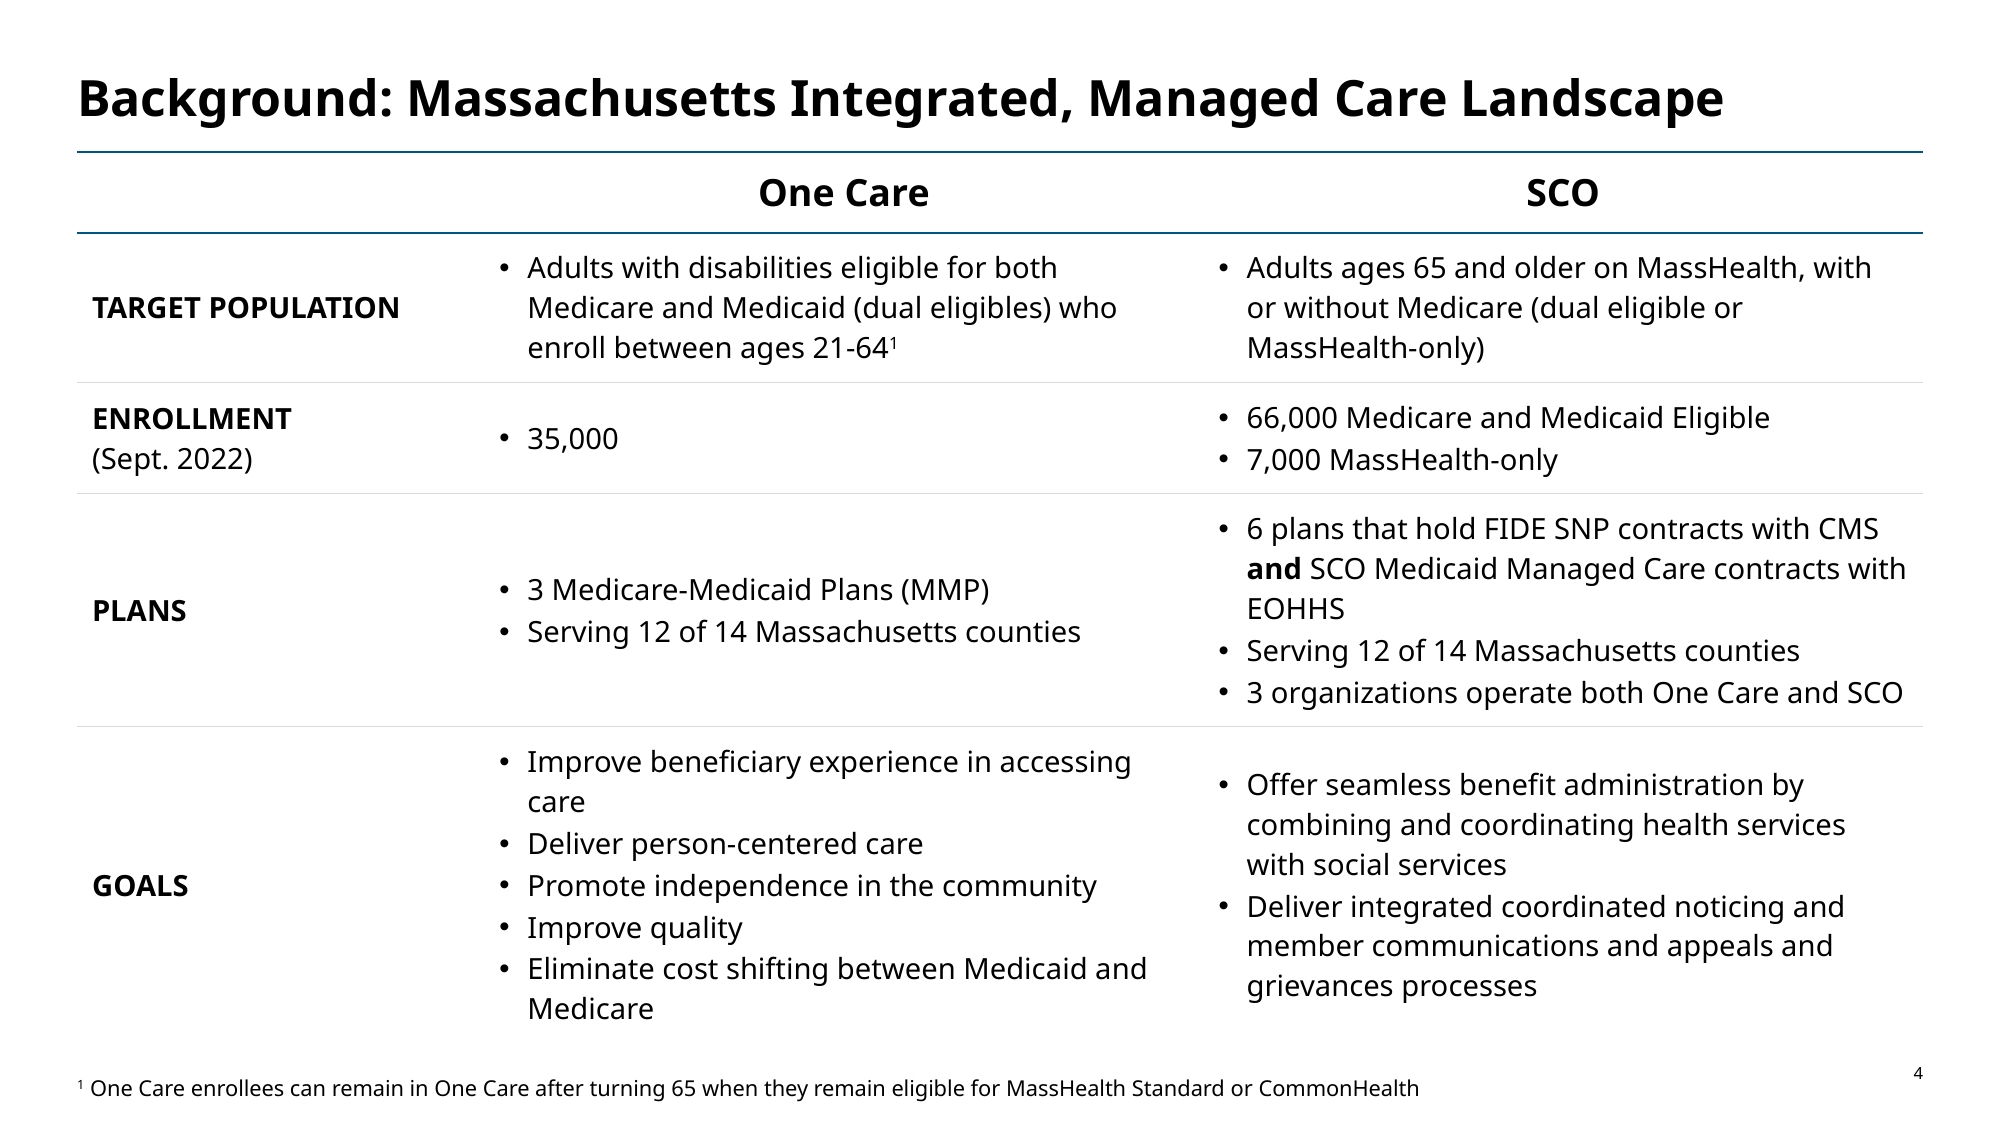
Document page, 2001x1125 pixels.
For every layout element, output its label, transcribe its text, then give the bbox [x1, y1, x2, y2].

table_cell 3 Medicare-Medicaid Plans (MMP) Serving 12 of 14 Massachusetts counties [484, 494, 1204, 726]
table_header [77, 153, 484, 232]
table_cell ENROLLMENT (Sept. 2022) [77, 383, 484, 493]
title Background: Massachusetts Integrated, Managed Care Landscape [77, 66, 1941, 121]
table_cell Offer seamless benefit administration by combining and coordinating health services with social services Deliver integrated coordinated noticing and member communications and appeals and grievances processes [1204, 727, 1923, 1043]
table_cell Improve beneficiary experience in accessing care Deliver person-centered care Promote independence in the community Improve quality Eliminate cost shifting between Medicaid and Medicare [484, 727, 1204, 1043]
table_header One Care [484, 153, 1204, 232]
table_header SCO [1204, 153, 1923, 232]
table_cell Adults ages 65 and older on MassHealth, with or without Medicare (dual eligible or MassHealth-only) [1204, 234, 1923, 382]
table_cell PLANS [77, 494, 484, 726]
table_cell 66,000 Medicare and Medicaid Eligible 7,000 MassHealth-only [1204, 383, 1923, 493]
table_cell TARGET POPULATION [77, 234, 484, 382]
text_box 1 One Care enrollees can remain in One Care after turning 65 when they remain eligible for MassHealth Standard or CommonHealth [77, 1074, 1923, 1101]
table_cell 35,000 [484, 383, 1204, 493]
table_cell GOALS [77, 727, 484, 1043]
table_cell 6 plans that hold FIDE SNP contracts with CMS and SCO Medicaid Managed Care contracts with EOHHS Serving 12 of 14 Massachusetts counties 3 organizations operate both One Care and SCO [1204, 494, 1923, 726]
table_cell Adults with disabilities eligible for both Medicare and Medicaid (dual eligibles) who enroll between ages 21-641 [484, 234, 1204, 382]
